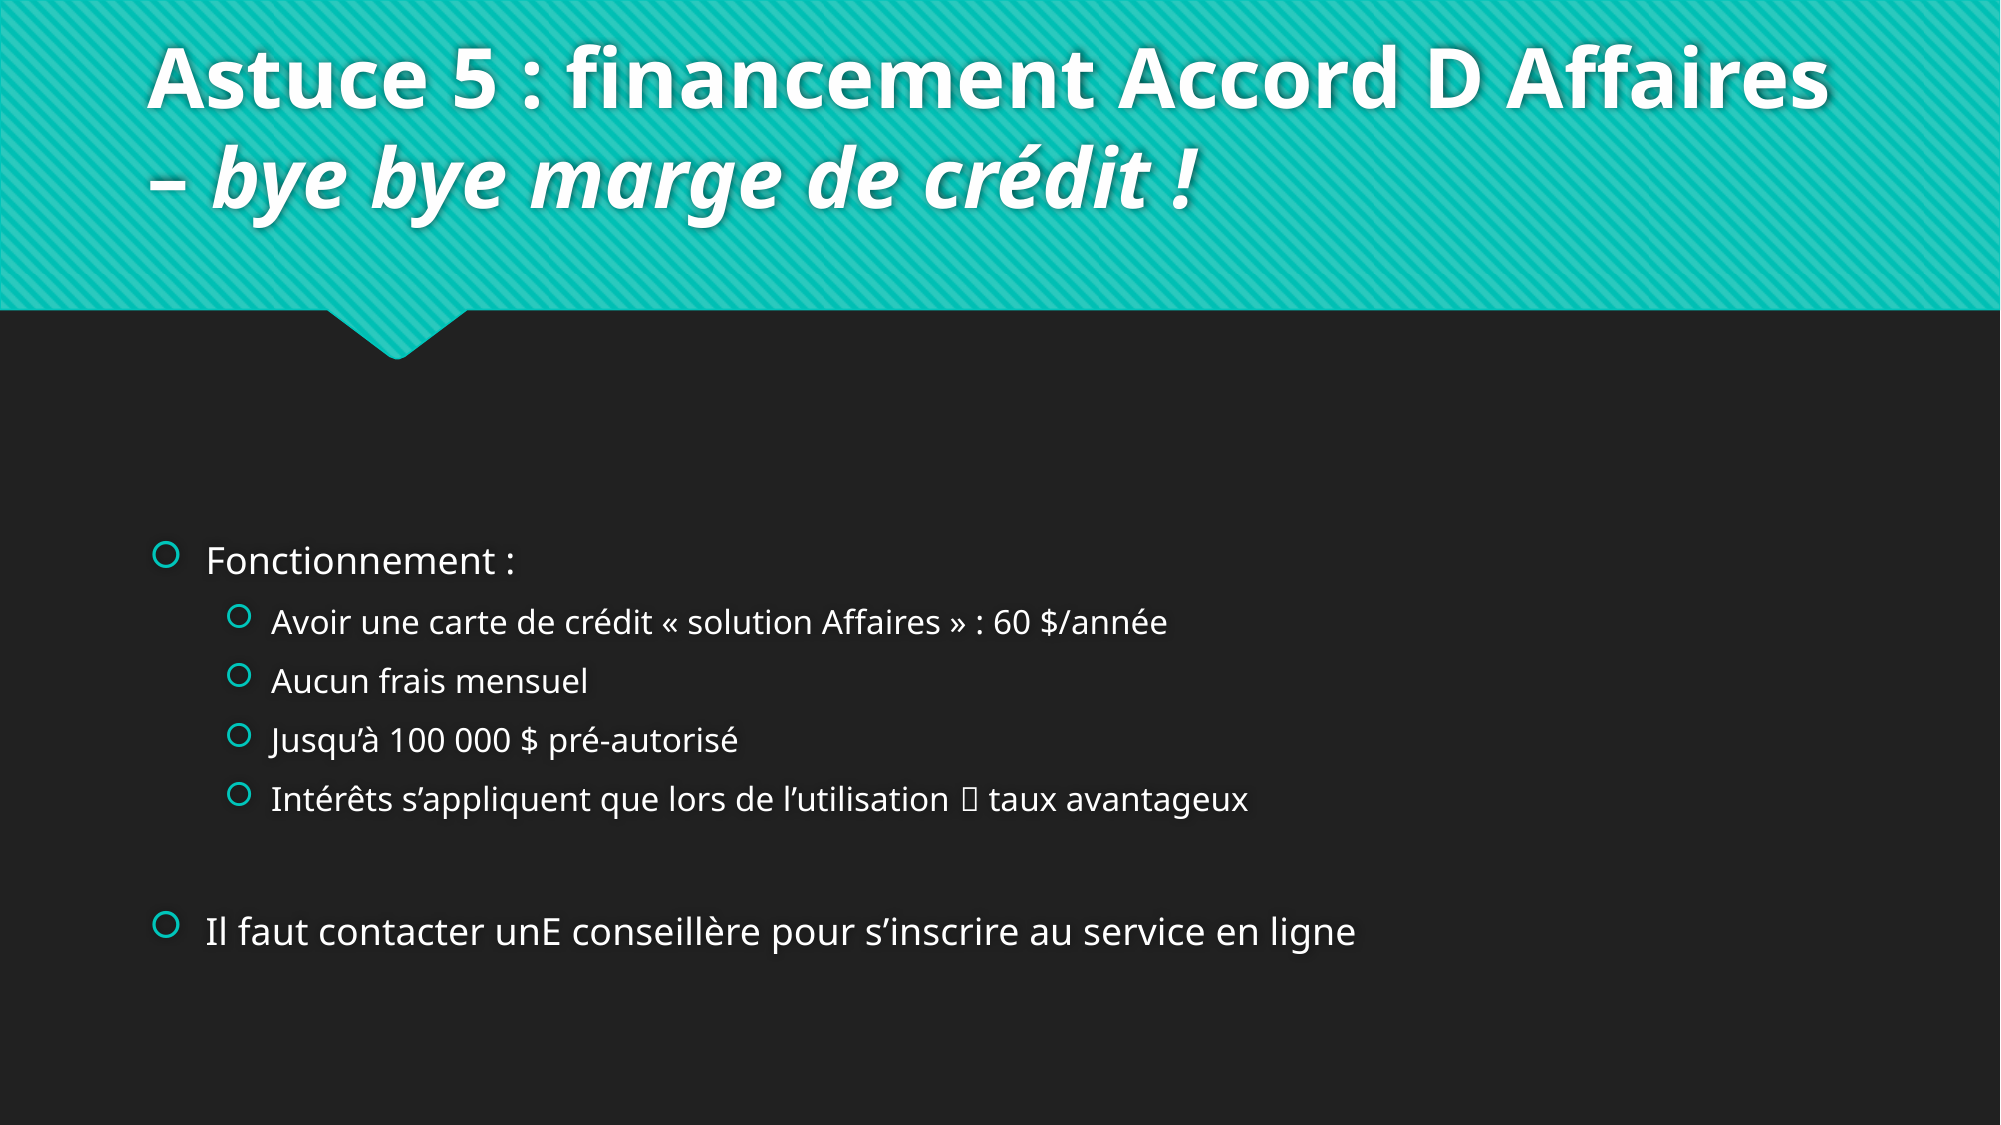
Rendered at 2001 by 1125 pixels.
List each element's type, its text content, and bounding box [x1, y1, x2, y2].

list Fonctionnement : Avoir une carte de crédit « solution Affaires » : 60 $/année Aucun frais mensuel Jusqu’à 100 000 $ pré-autorisé Intérêts s’appliquent que lors de l’utilisation  taux avantageux Il faut contacter unE conseillère pour s’inscrire au service en ligne [134, 364, 1866, 1125]
title Astuce 5 : financement Accord D Affaires – bye bye marge de crédit ! [132, 73, 1868, 233]
